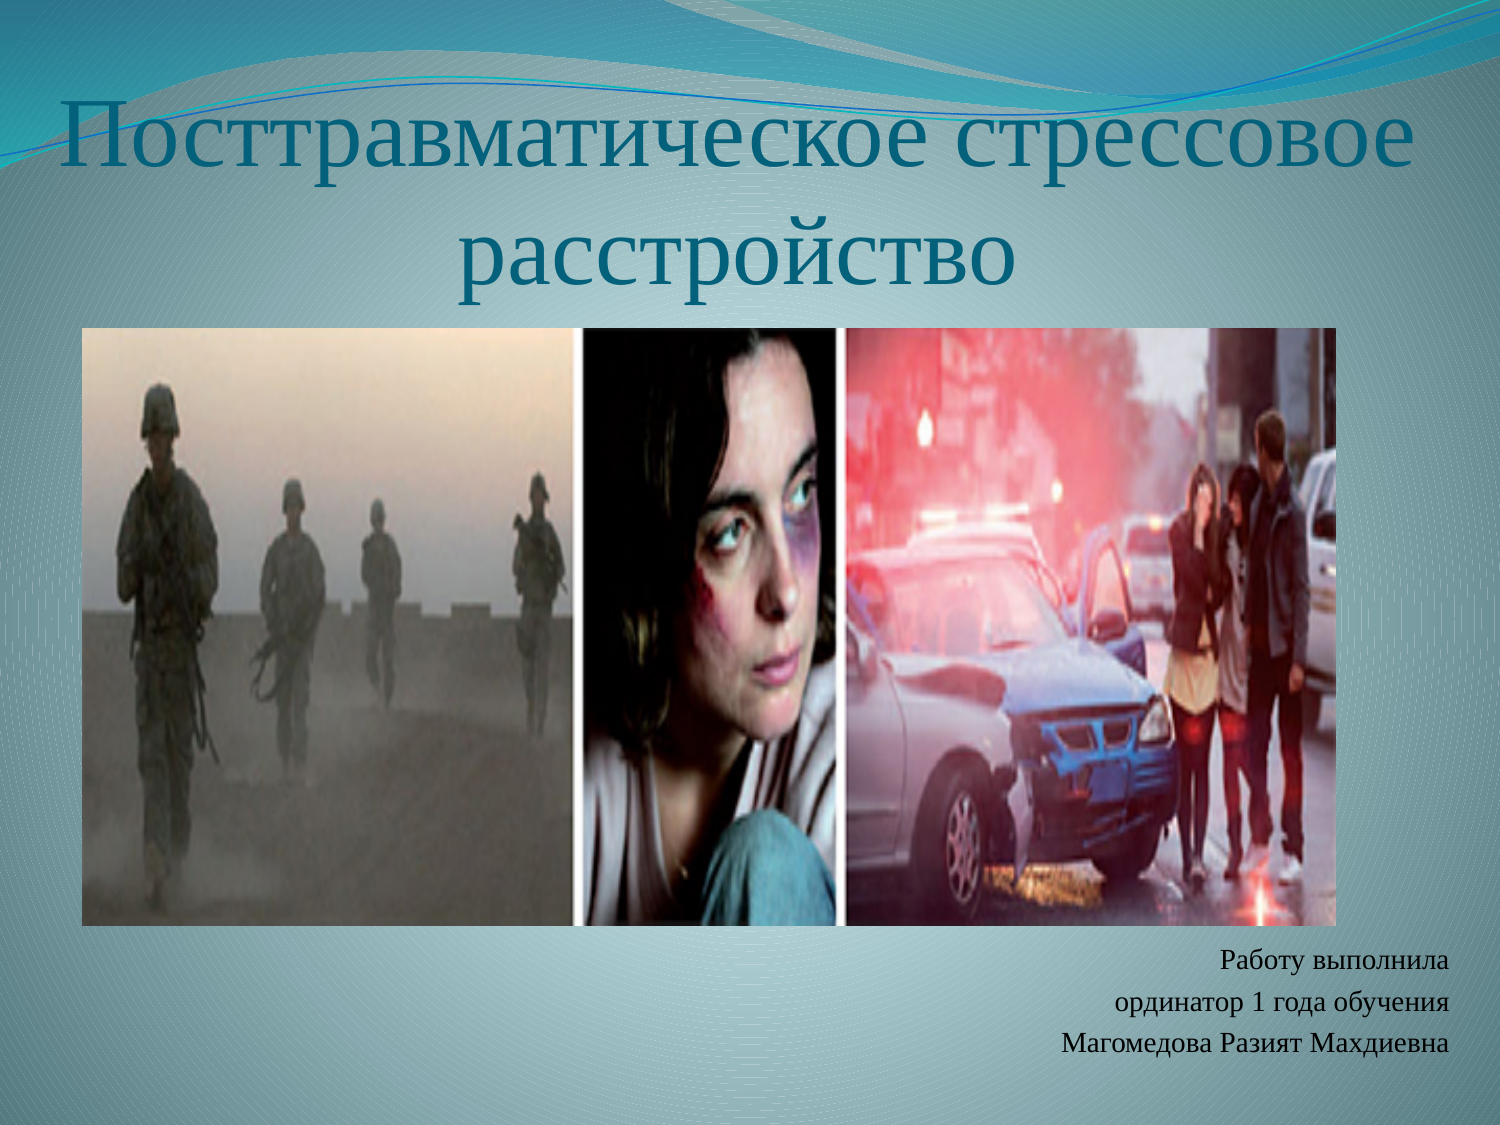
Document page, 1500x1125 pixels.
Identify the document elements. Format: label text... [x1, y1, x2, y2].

list Работу выполнила ординатор 1 года обучения Магомедова Разият Махдиевна [927, 937, 1465, 1090]
title Посттравматическое стрессовое расстройство [58, 58, 1418, 305]
picture [81, 327, 1337, 926]
